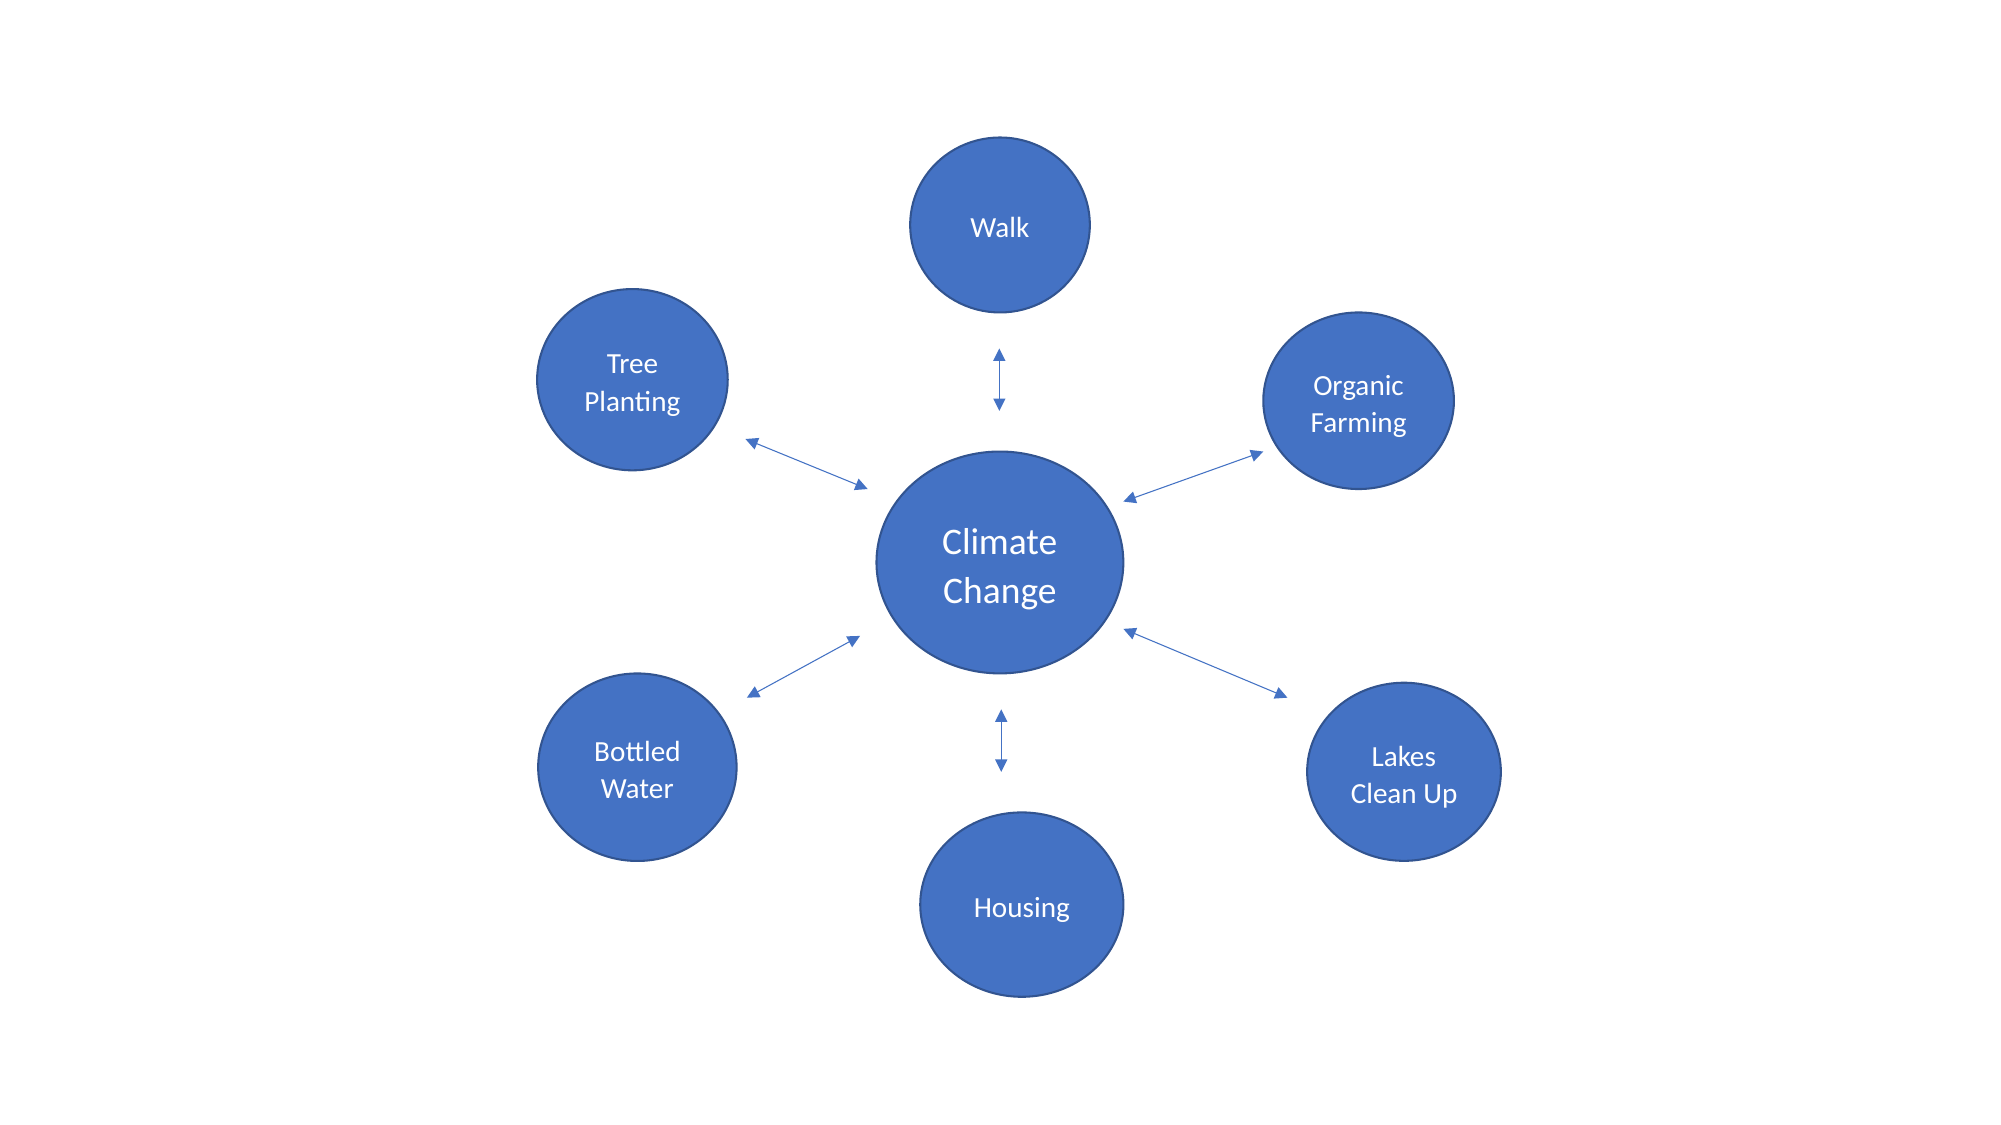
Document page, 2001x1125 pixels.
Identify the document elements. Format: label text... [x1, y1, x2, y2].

text_box Walk [909, 136, 1091, 314]
text_box Organic Farming [1262, 311, 1455, 491]
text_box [746, 635, 860, 698]
text_box Housing [919, 811, 1125, 998]
text_box Tree Planting [536, 288, 729, 472]
text_box Bottled Water [537, 672, 738, 862]
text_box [745, 439, 868, 490]
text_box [1123, 451, 1264, 502]
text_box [1123, 628, 1288, 698]
text_box Lakes Clean Up [1306, 681, 1502, 862]
text_box Climate Change [875, 450, 1125, 675]
